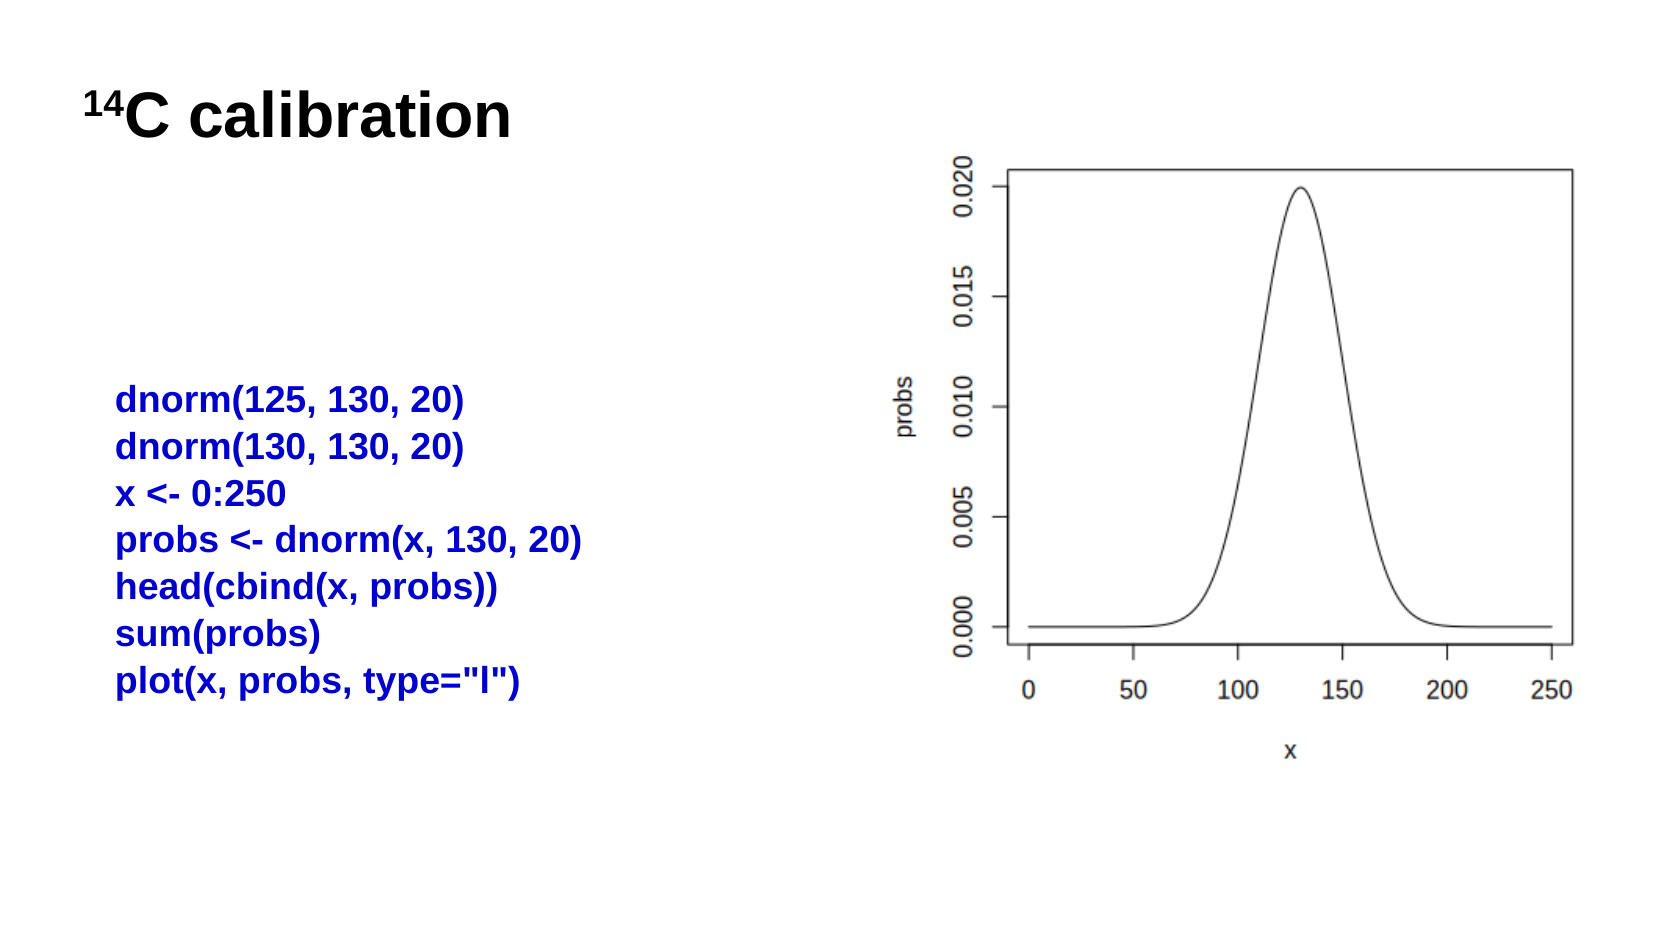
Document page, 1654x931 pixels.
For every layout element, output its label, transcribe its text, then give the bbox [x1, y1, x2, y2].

text_box dnorm(125, 130, 20) dnorm(130, 130, 20) x <- 0:250 probs <- dnorm(x, 130, 20) head(cbind(x, probs)) sum(probs) plot(x, probs, type="l") [114, 373, 1603, 826]
picture [885, 46, 1636, 798]
text_box 14C calibration [82, 55, 880, 252]
